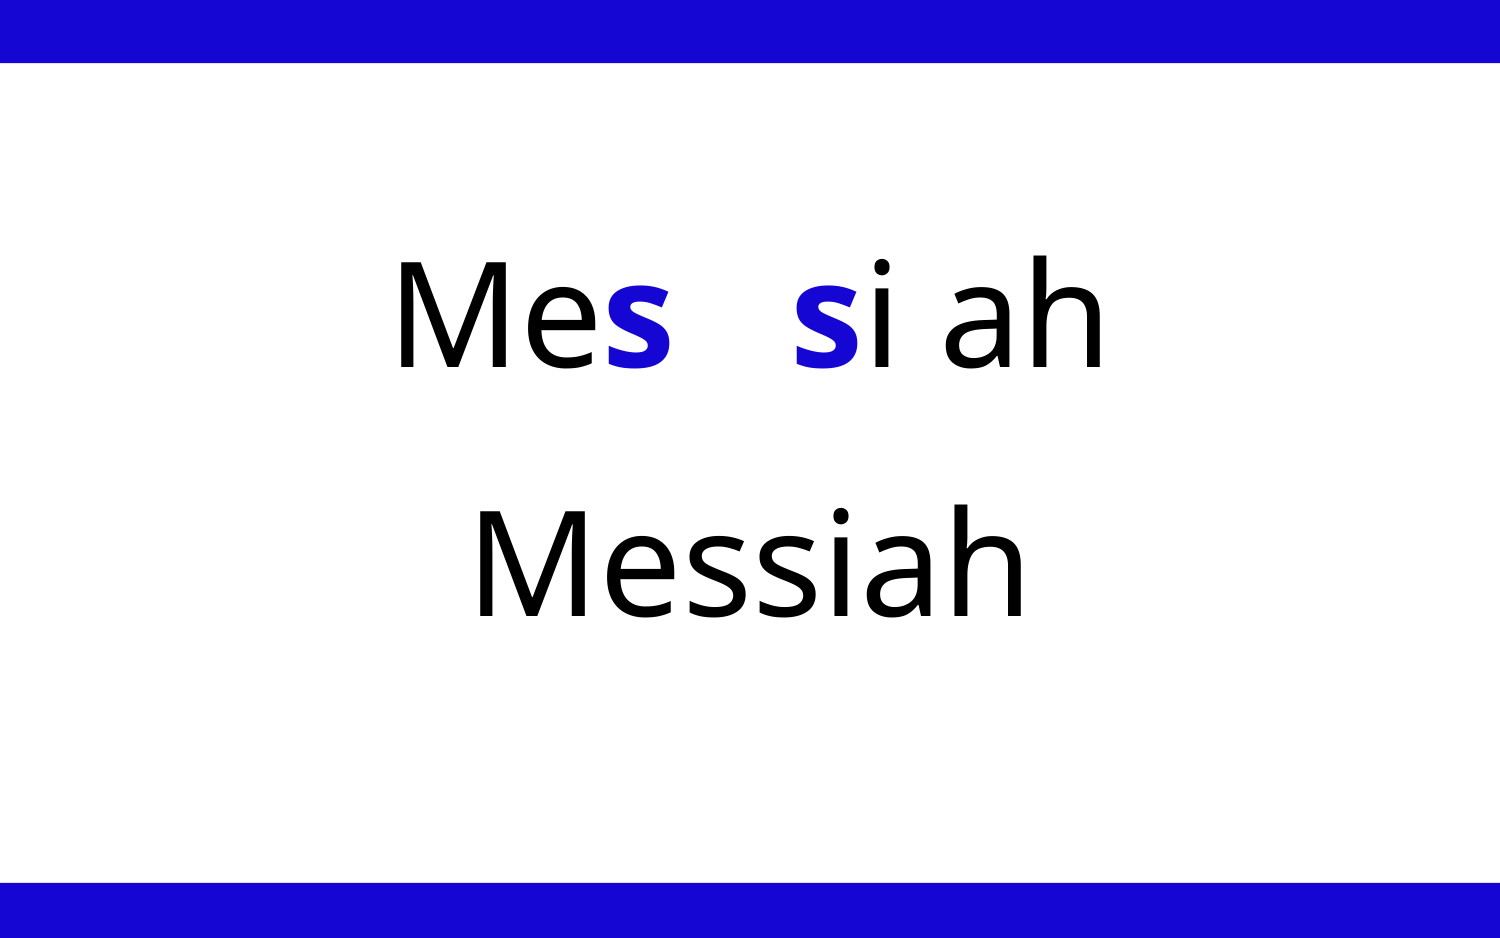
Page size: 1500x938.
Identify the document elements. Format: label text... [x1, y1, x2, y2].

text_box Messiah [0, 481, 1500, 656]
text_box [0, 0, 1500, 64]
text_box [0, 882, 1500, 938]
text_box Mes si ah [0, 233, 1500, 408]
